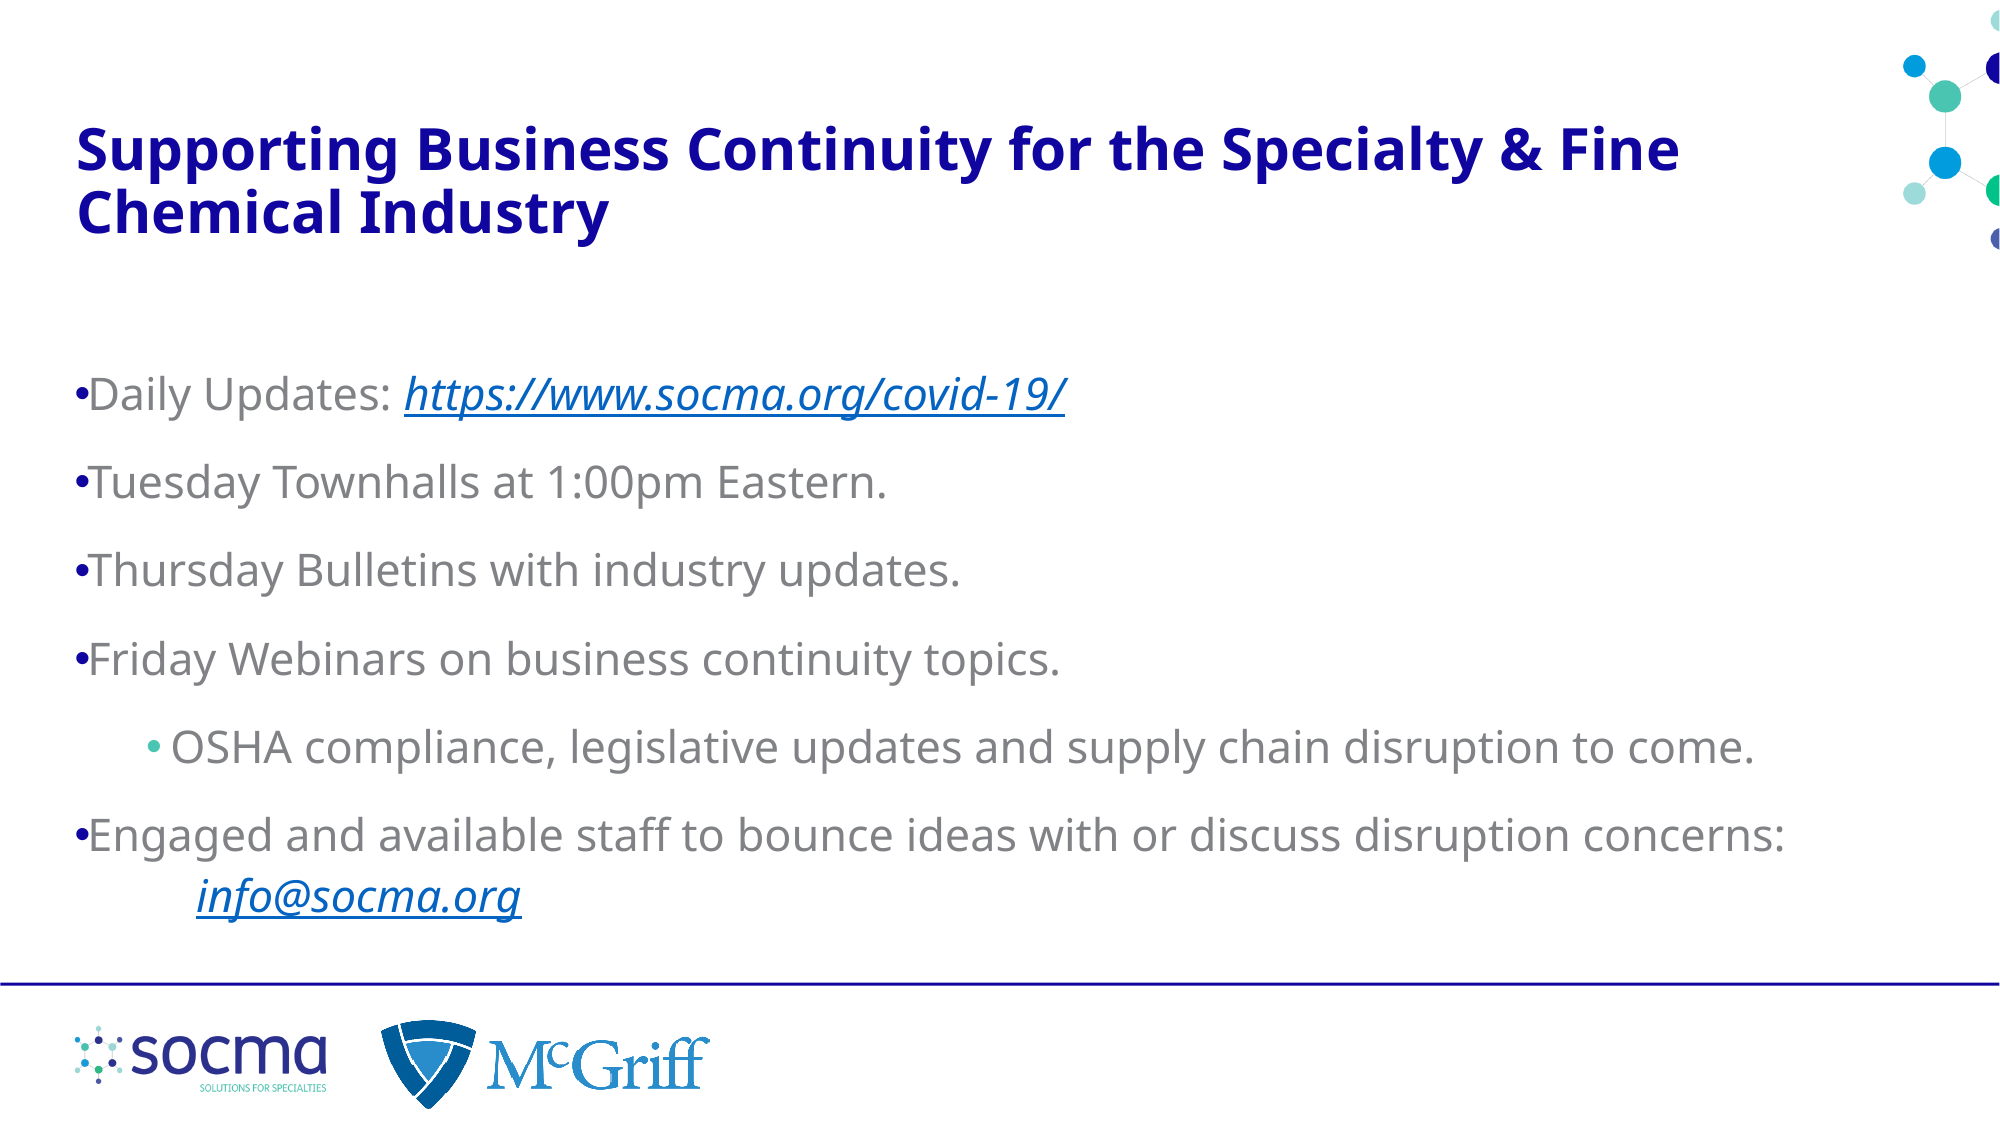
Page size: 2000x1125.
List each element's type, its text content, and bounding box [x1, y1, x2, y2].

picture [381, 1020, 710, 1109]
picture [70, 1022, 331, 1098]
picture [1898, 6, 2000, 253]
list Daily Updates: https://www.socma.org/covid-19/ Tuesday Townhalls at 1:00pm Eastern. Thursday Bulletins with industry updates. Friday Webinars on business continuity topics. OSHA compliance, legislative updates and supply chain disruption to come. Engaged and available staff to bounce ideas with or discuss disruption concerns: info@socma.org [74, 362, 1845, 927]
title Supporting Business Continuity for the Specialty & Fine Chemical Industry [76, 104, 1880, 263]
